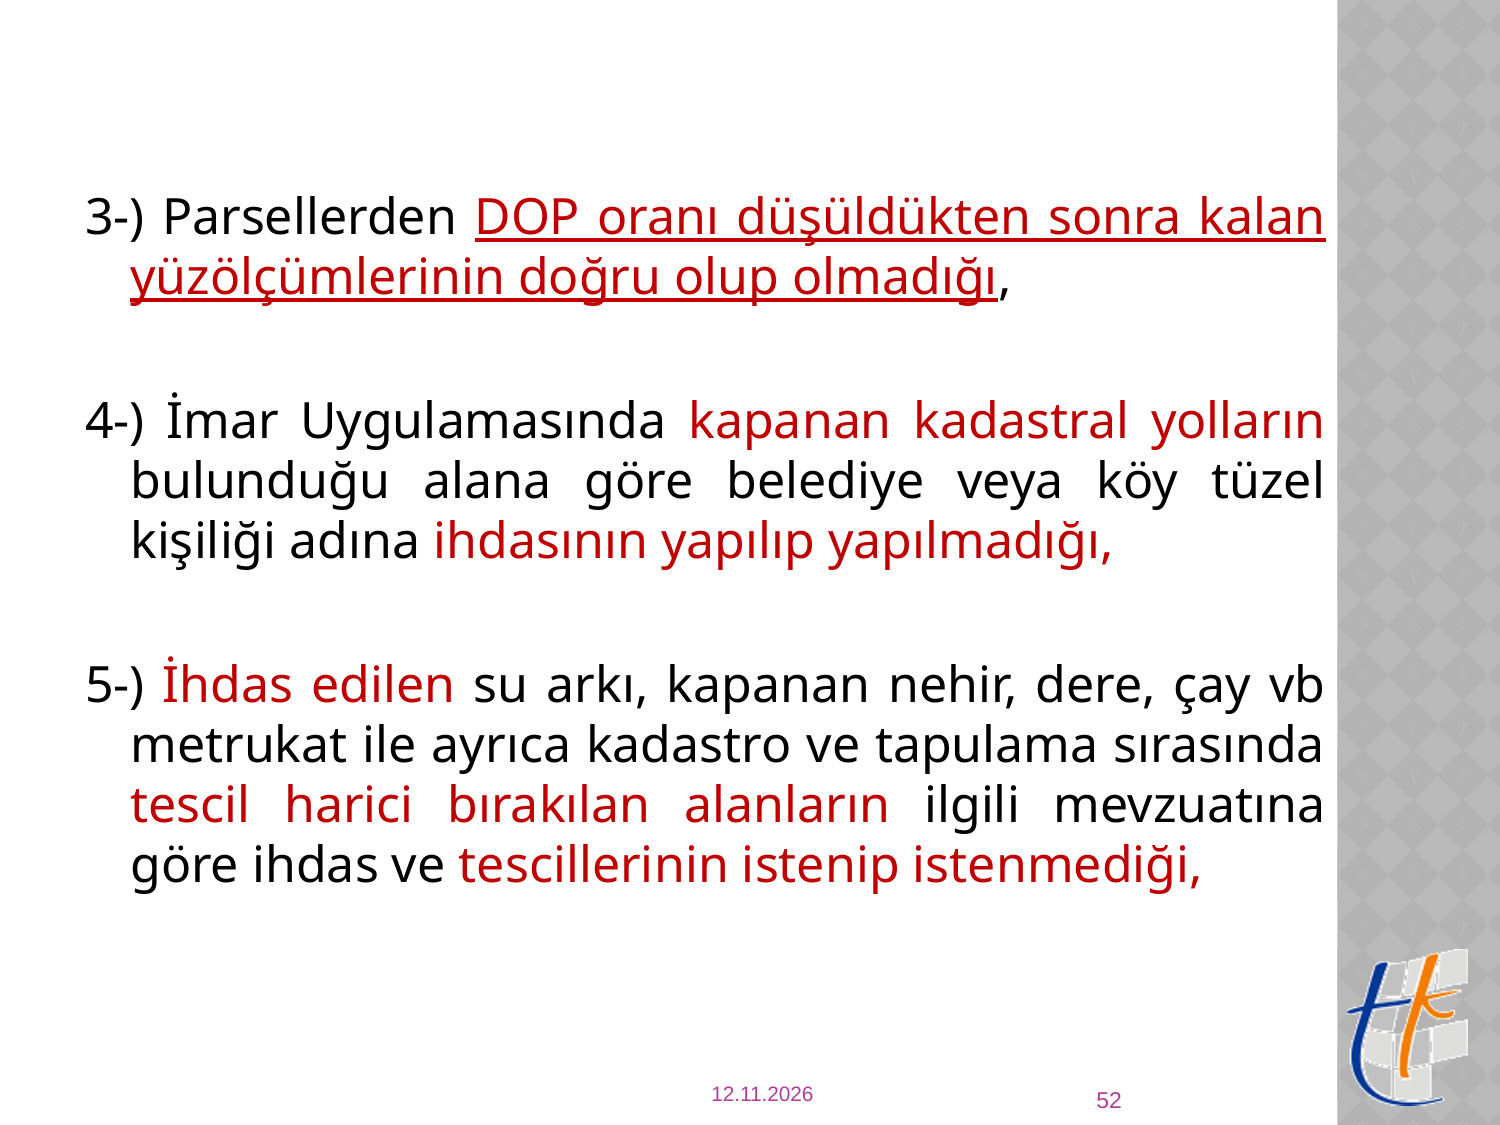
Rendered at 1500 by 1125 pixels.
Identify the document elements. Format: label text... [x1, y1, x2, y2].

slide_number 52 [1025, 1075, 1122, 1113]
picture [1347, 949, 1468, 1106]
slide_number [696, 1075, 1025, 1113]
list 3-) Parsellerden DOP oranı düşüldükten sonra kalan yüzölçümlerinin doğru olup olmadığı, 4-) İmar Uygulamasında kapanan kadastral yolların bulunduğu alana göre belediye veya köy tüzel kişiliği adına ihdasının yapılıp yapılmadığı, 5-) İhdas edilen su arkı, kapanan nehir, dere, çay vb metrukat ile ayrıca kadastro ve tapulama sırasında tescil harici bırakılan alanların ilgili mevzuatına göre ihdas ve tescillerinin istenip istenmediği, [70, 104, 1341, 917]
